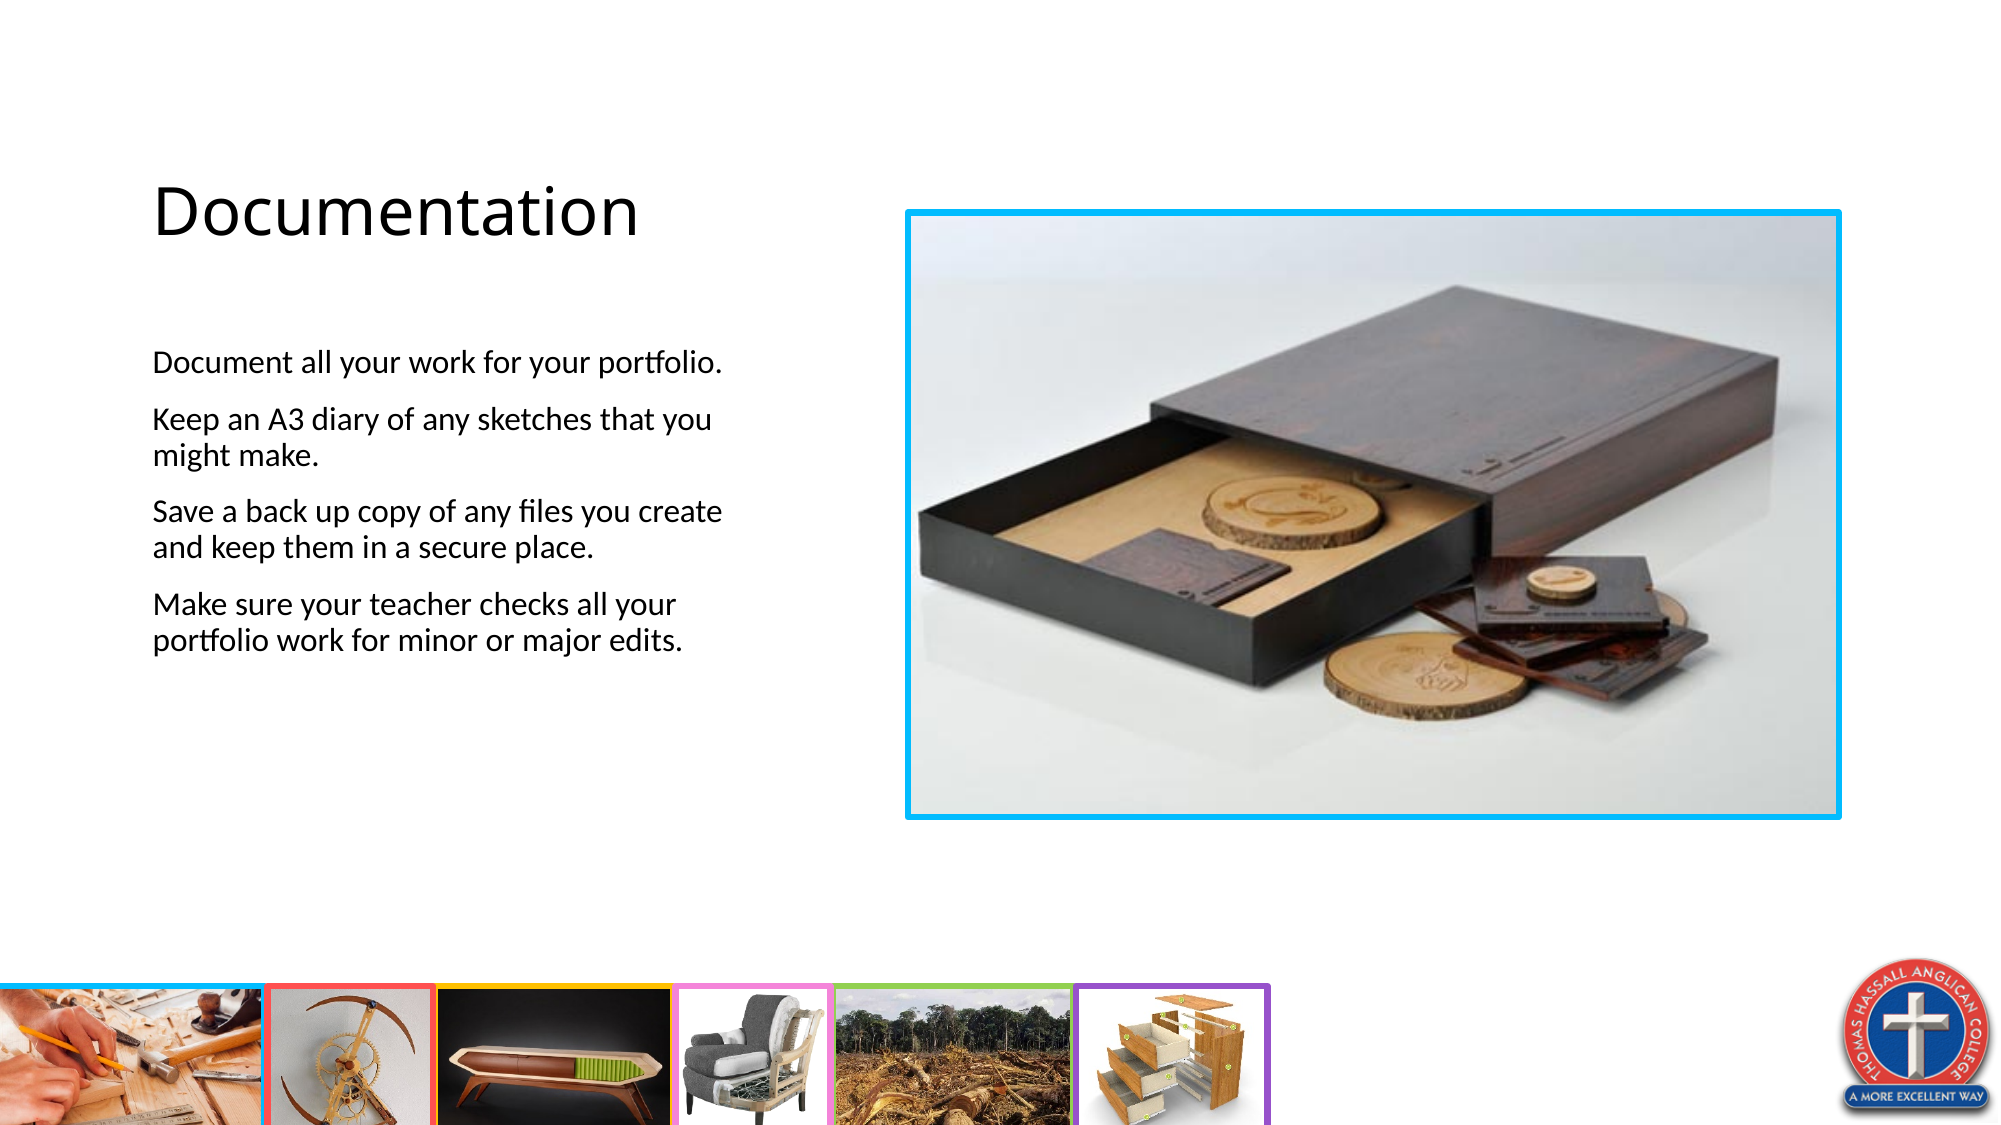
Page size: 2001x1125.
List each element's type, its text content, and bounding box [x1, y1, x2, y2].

title Documentation [137, 75, 783, 337]
list Document all your work for your portfolio. Keep an A3 diary of any sketches that you might make. Save a back up copy of any files you create and keep them in a secure place. Make sure your teacher checks all your portfolio work for minor or major edits. [137, 337, 783, 963]
picture [912, 217, 1835, 813]
picture [1835, 955, 1998, 1123]
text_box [0, 989, 1265, 1125]
